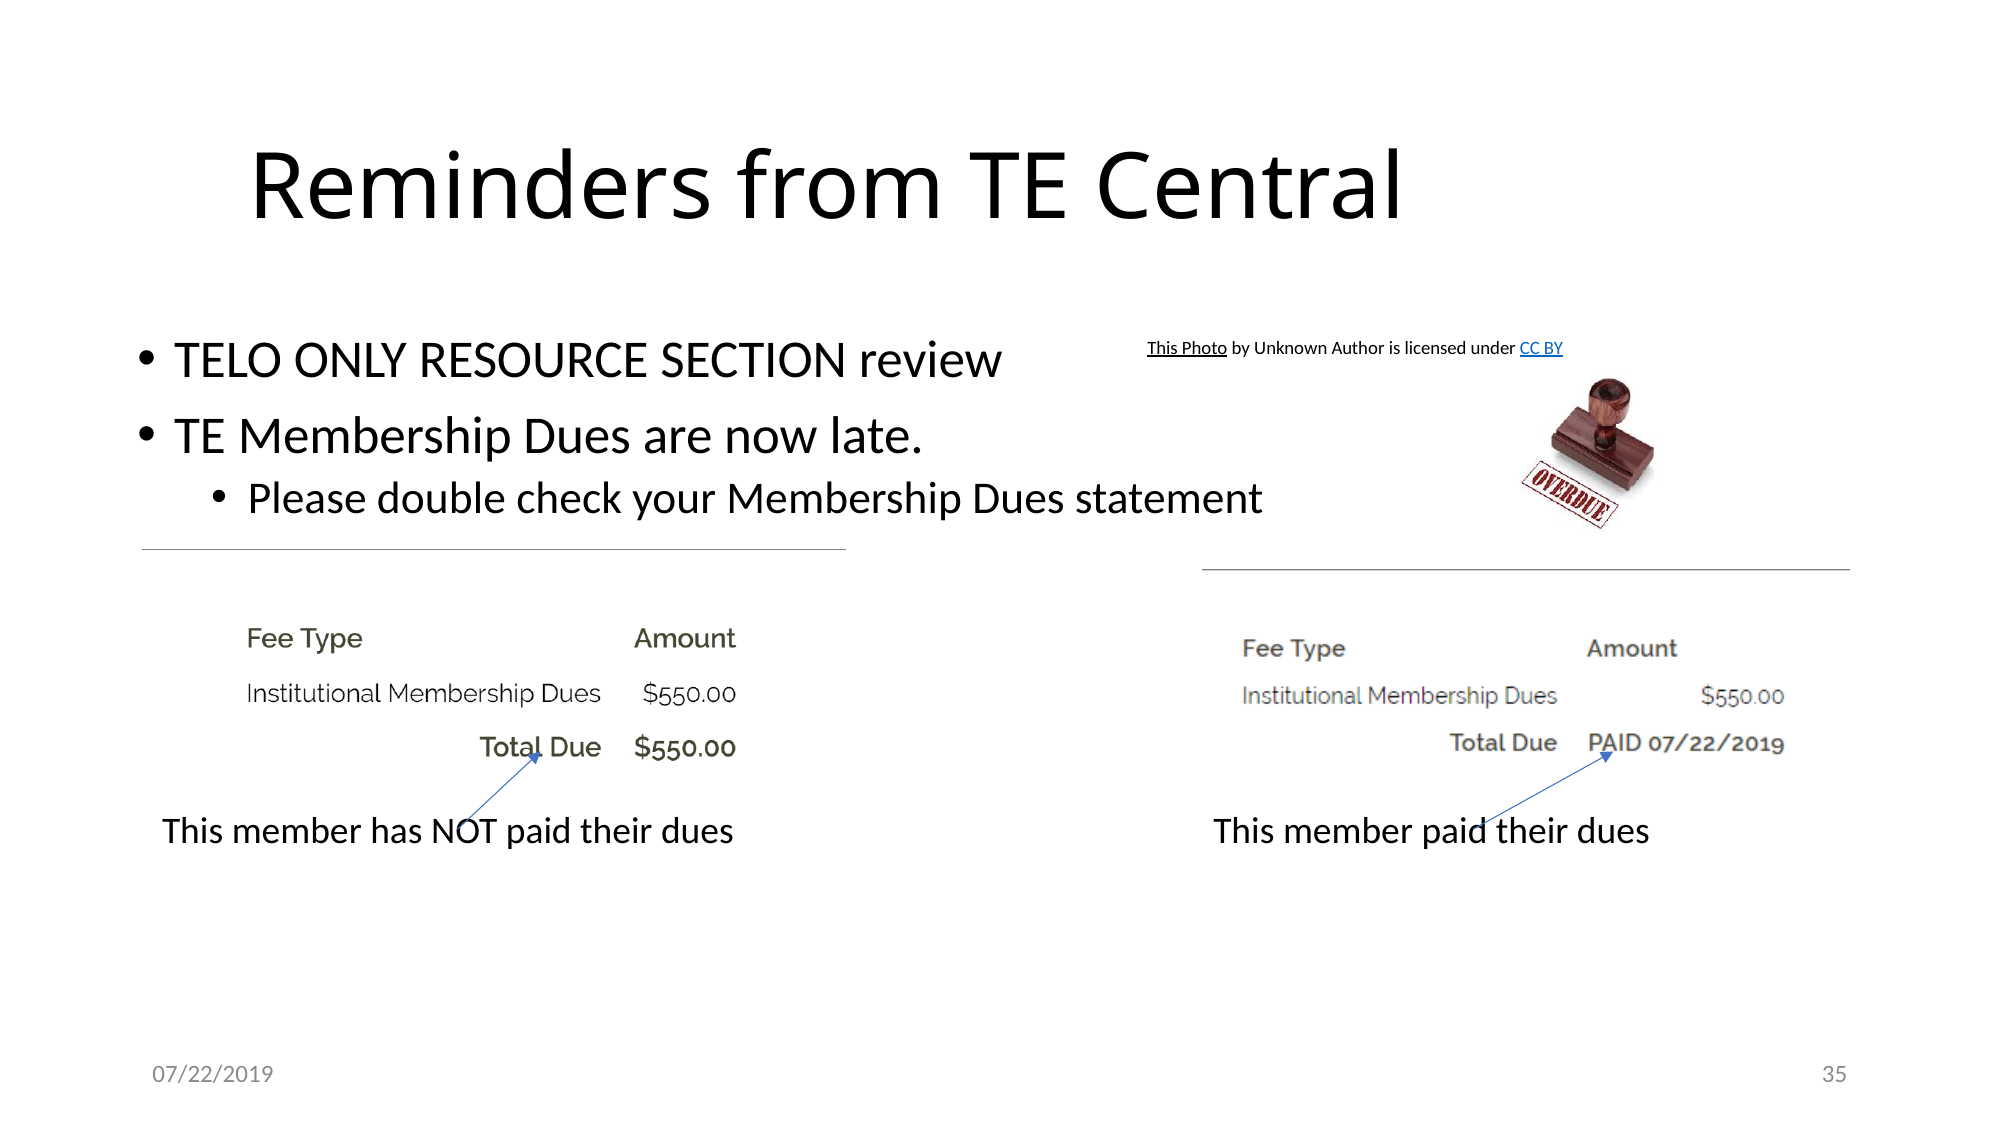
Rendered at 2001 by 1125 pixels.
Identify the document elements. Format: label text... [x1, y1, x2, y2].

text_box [457, 751, 541, 830]
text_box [1472, 751, 1614, 830]
slide_number 35 [1412, 1042, 1863, 1103]
title Reminders from TE Central [233, 114, 1644, 263]
text_box This member paid their dues [1198, 798, 1666, 859]
picture [1495, 372, 1684, 532]
picture [1202, 569, 1850, 792]
text_box This member has NOT paid their dues [147, 802, 750, 904]
list TELO ONLY RESOURCE SECTION review TE Membership Dues are now late. Please double check your Membership Dues statement [122, 323, 1316, 575]
text_box This Photo by Unknown Author is licensed under CC BY [1132, 328, 1814, 366]
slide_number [137, 1042, 588, 1103]
picture [142, 549, 846, 802]
